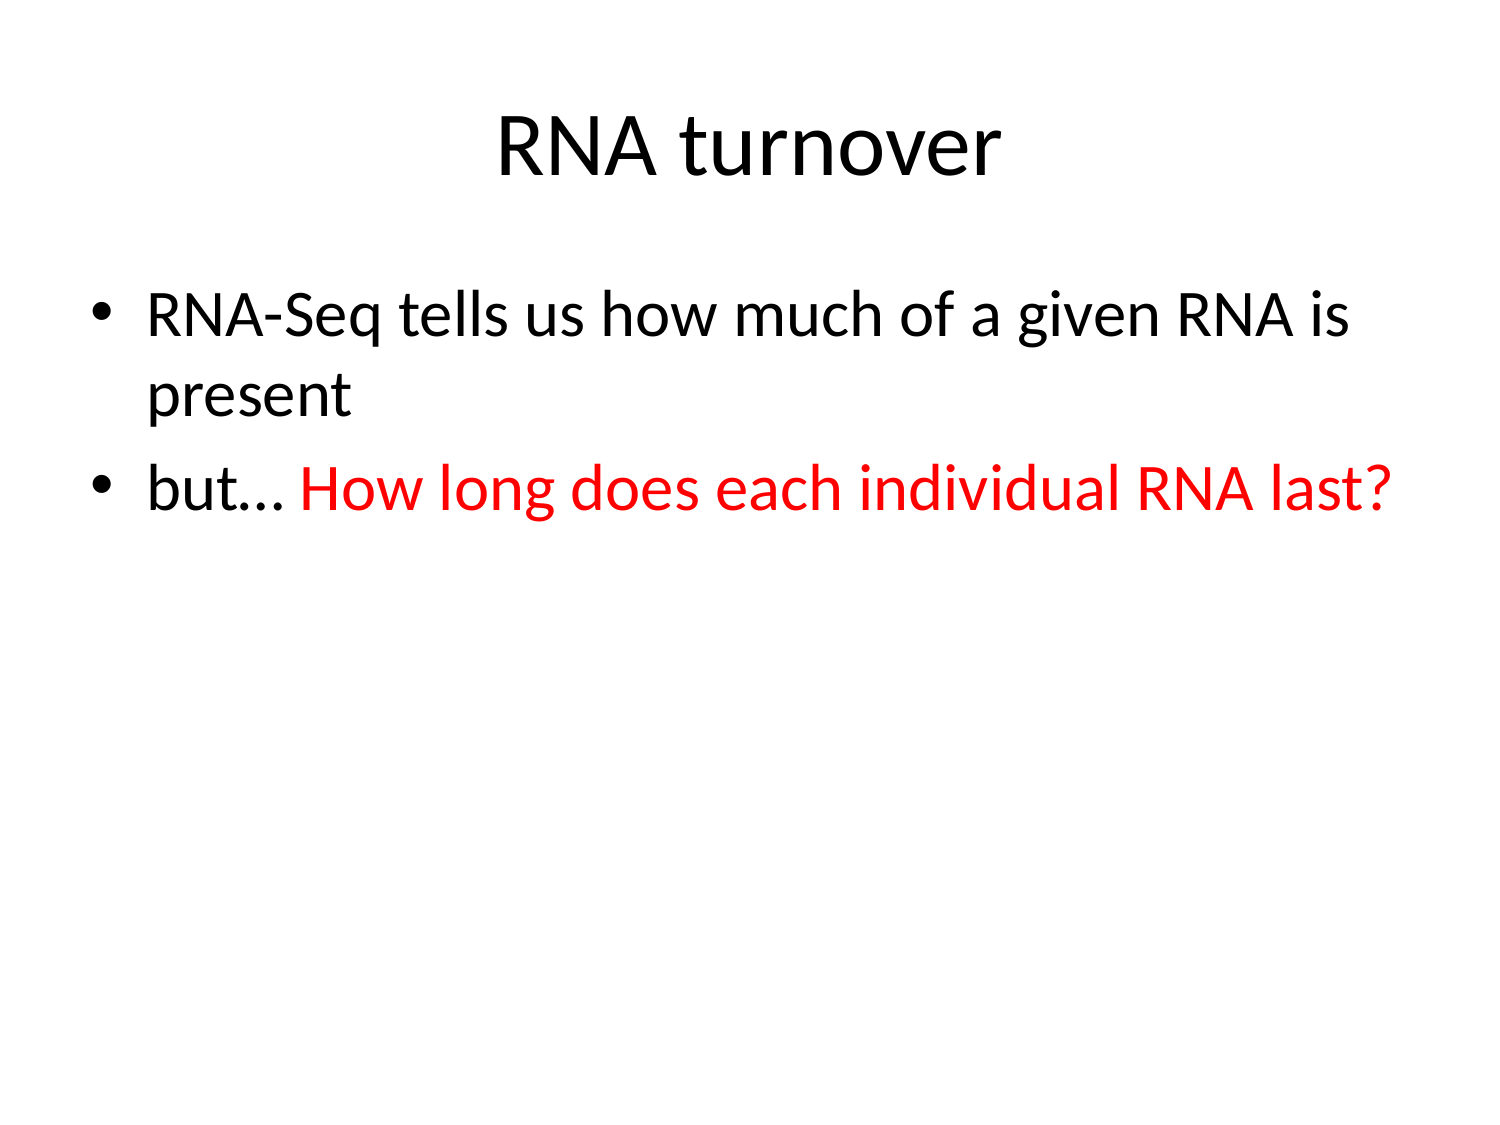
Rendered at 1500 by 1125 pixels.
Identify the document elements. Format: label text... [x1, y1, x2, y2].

title RNA turnover [75, 45, 1425, 233]
list RNA-Seq tells us how much of a given RNA is present but… How long does each individual RNA last? [75, 262, 1425, 1005]
